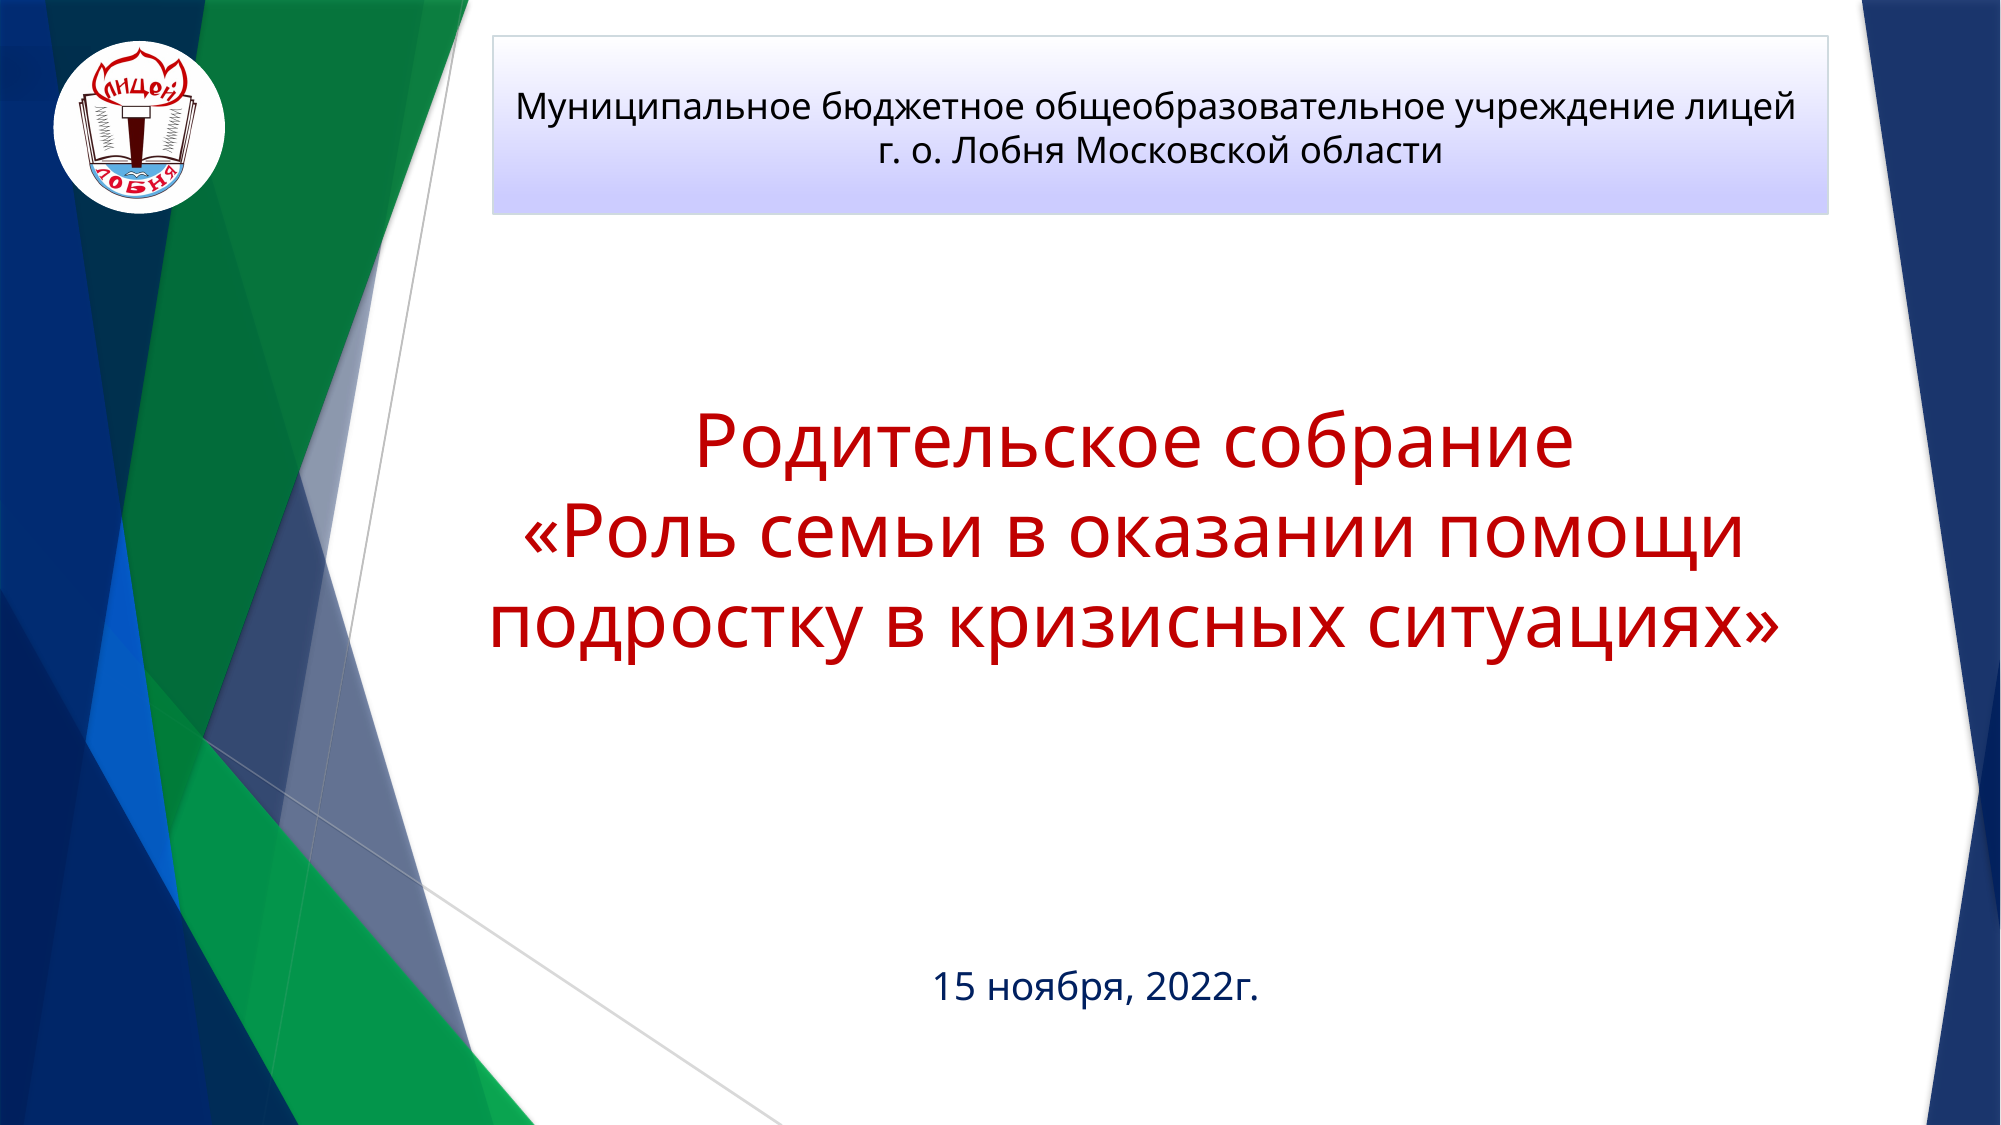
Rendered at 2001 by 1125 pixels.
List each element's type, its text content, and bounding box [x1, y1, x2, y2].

subtitle 15 ноября, 2022г. [767, 956, 1424, 1027]
title Родительское собрание «Роль семьи в оказании помощи подростку в кризисных ситуациях» [444, 387, 1826, 776]
picture [53, 40, 225, 214]
